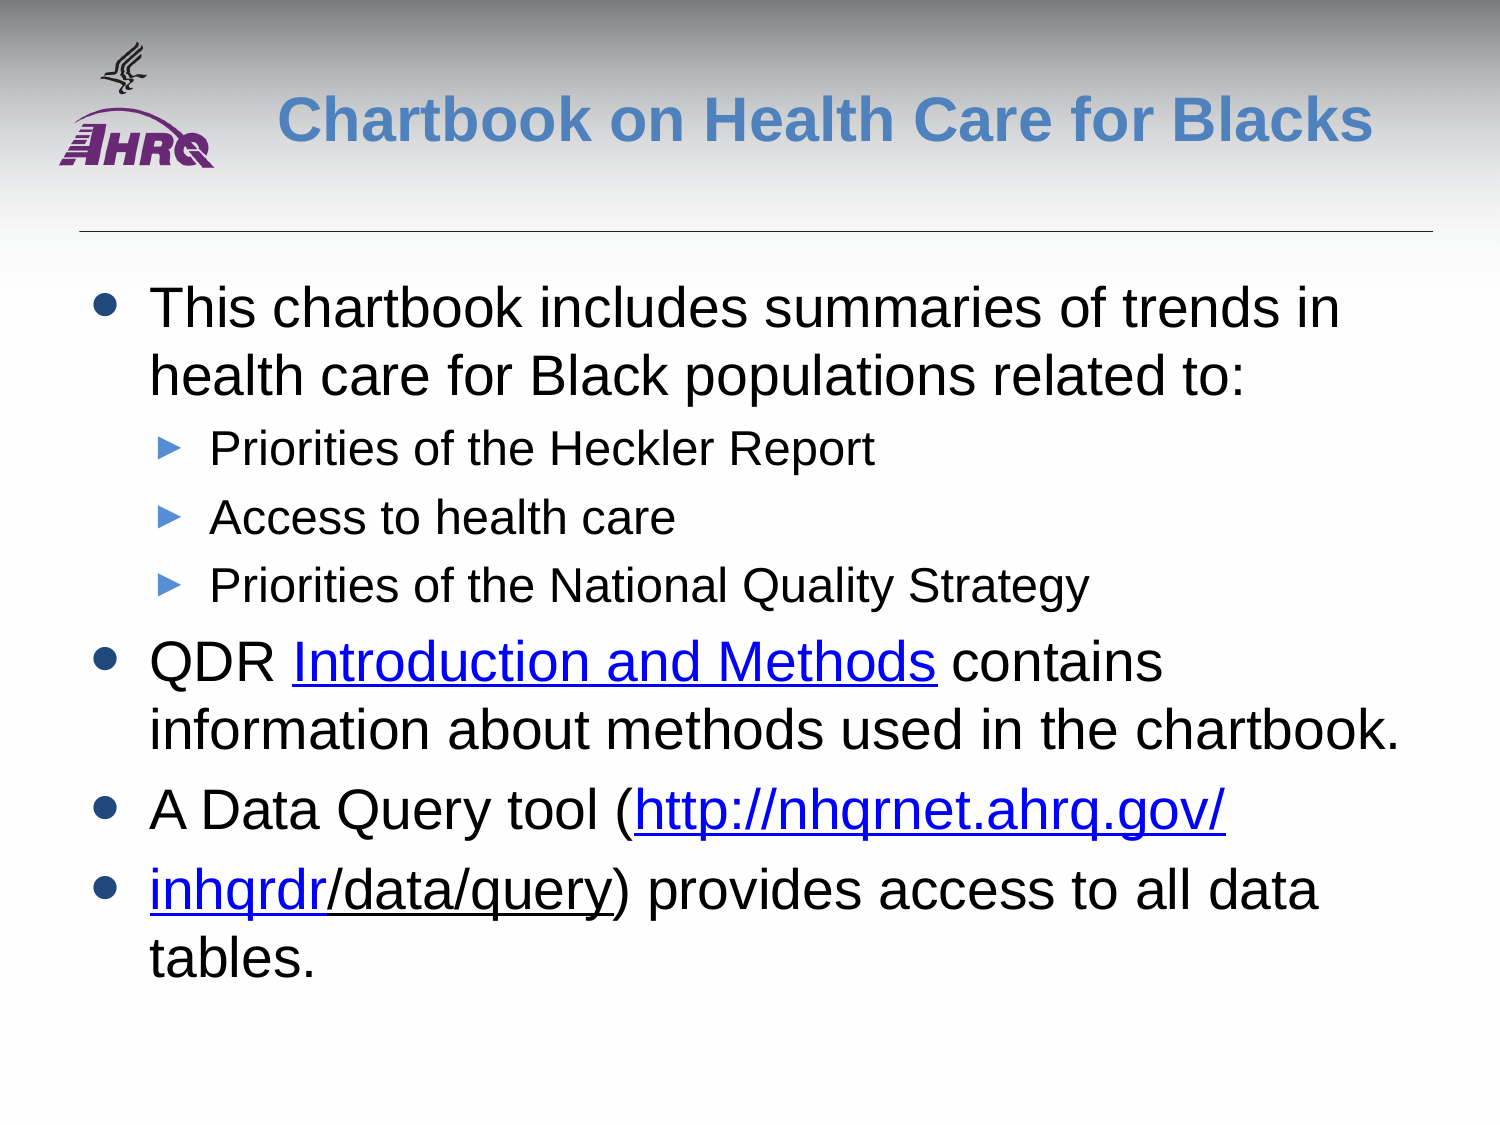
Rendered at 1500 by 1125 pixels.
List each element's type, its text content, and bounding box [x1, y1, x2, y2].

picture [0, 0, 1500, 1125]
list This chartbook includes summaries of trends in health care for Black populations related to: Priorities of the Heckler Report Access to health care Priorities of the National Quality Strategy QDR Introduction and Methods contains information about methods used in the chartbook. A Data Query tool (http://nhqrnet.ahrq.gov/ inhqrdr/data/query) provides access to all data tables. [75, 262, 1425, 1005]
title Chartbook on Health Care for Blacks [262, 45, 1425, 188]
